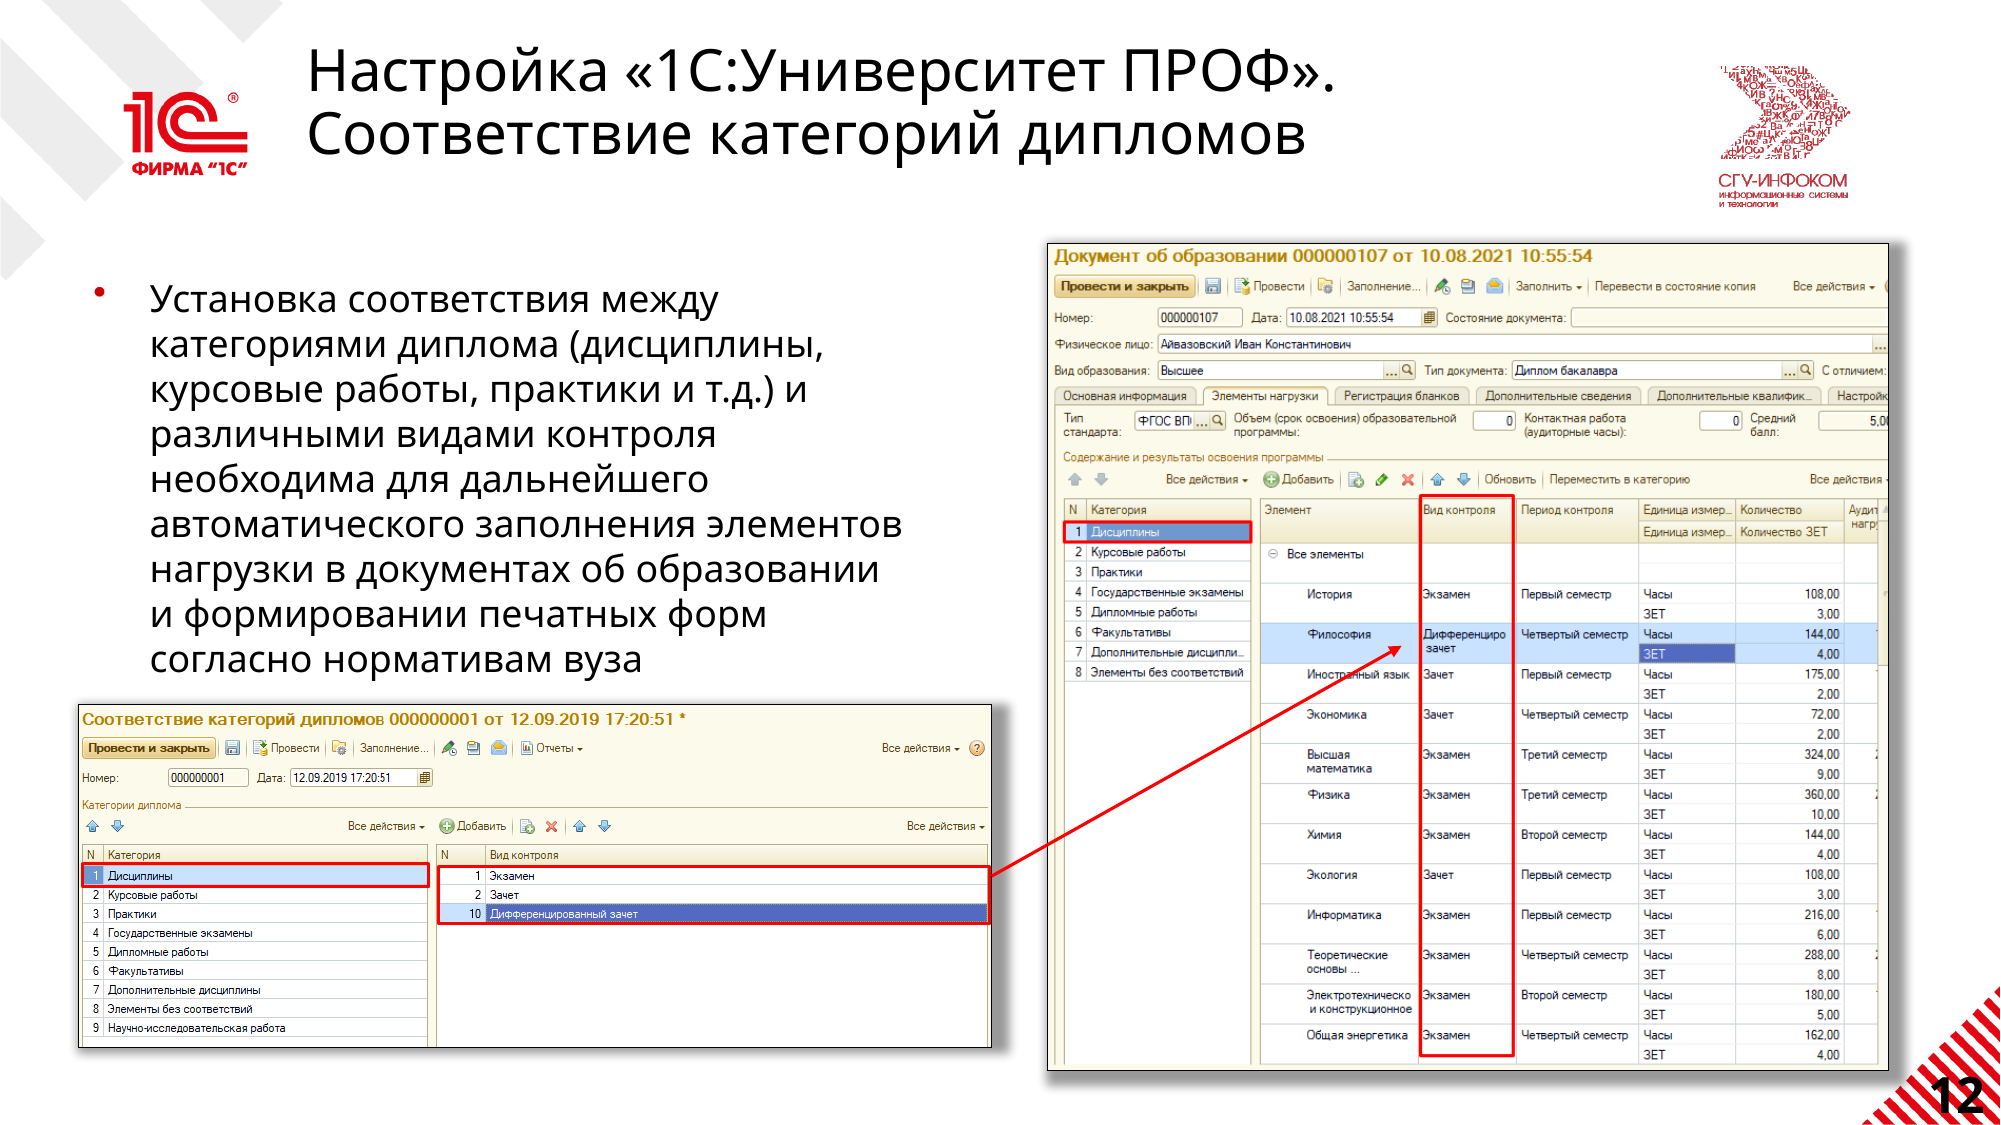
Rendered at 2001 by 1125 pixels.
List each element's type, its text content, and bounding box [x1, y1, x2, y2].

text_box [991, 645, 1402, 877]
text_box Установка соответствия между категориями диплома (дисциплины, курсовые работы, практики и т.д.) и различными видами контроля необходима для дальнейшего автоматического заполнения элементов нагрузки в документах об образовании и формировании печатных форм согласно нормативам вуза [78, 267, 930, 687]
title Настройка «1С:Университет ПРОФ». Соответствие категорий дипломов [291, 0, 1697, 208]
text_box 12 [1842, 1055, 2000, 1125]
picture [0, 0, 2000, 1125]
